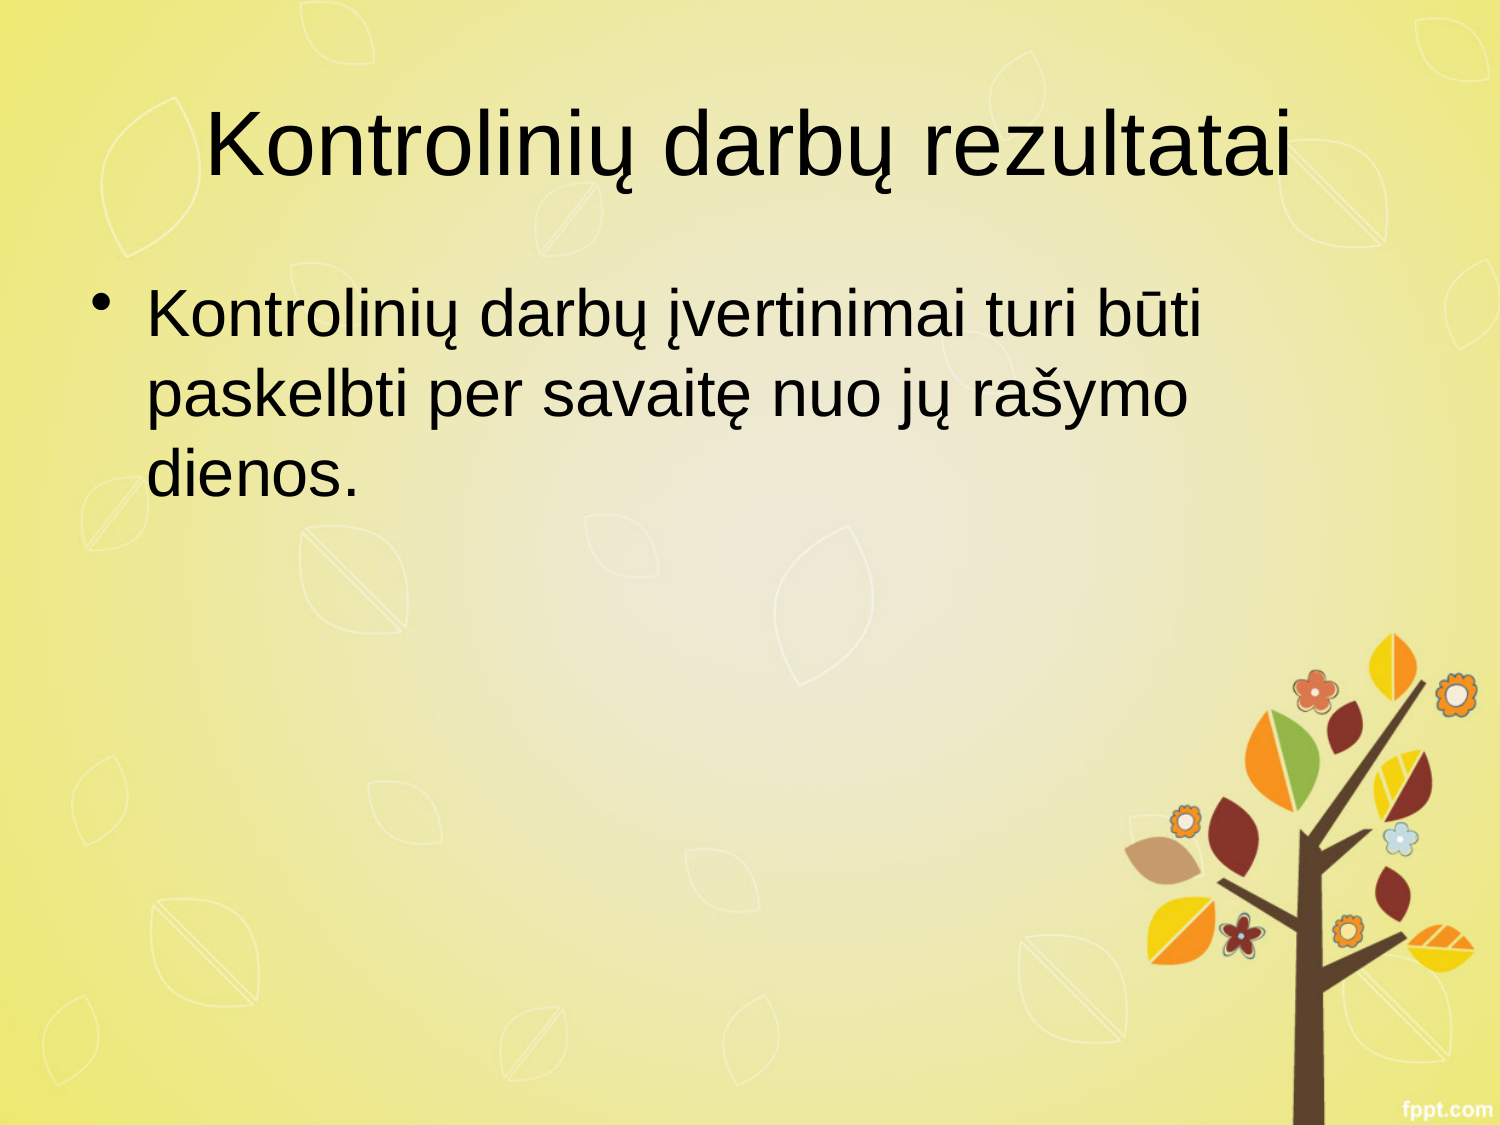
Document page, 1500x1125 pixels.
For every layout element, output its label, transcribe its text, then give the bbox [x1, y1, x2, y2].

title Kontrolinių darbų rezultatai [75, 45, 1425, 233]
list Kontrolinių darbų įvertinimai turi būti paskelbti per savaitę nuo jų rašymo dienos. [75, 262, 1425, 1005]
picture [0, 0, 1500, 1125]
